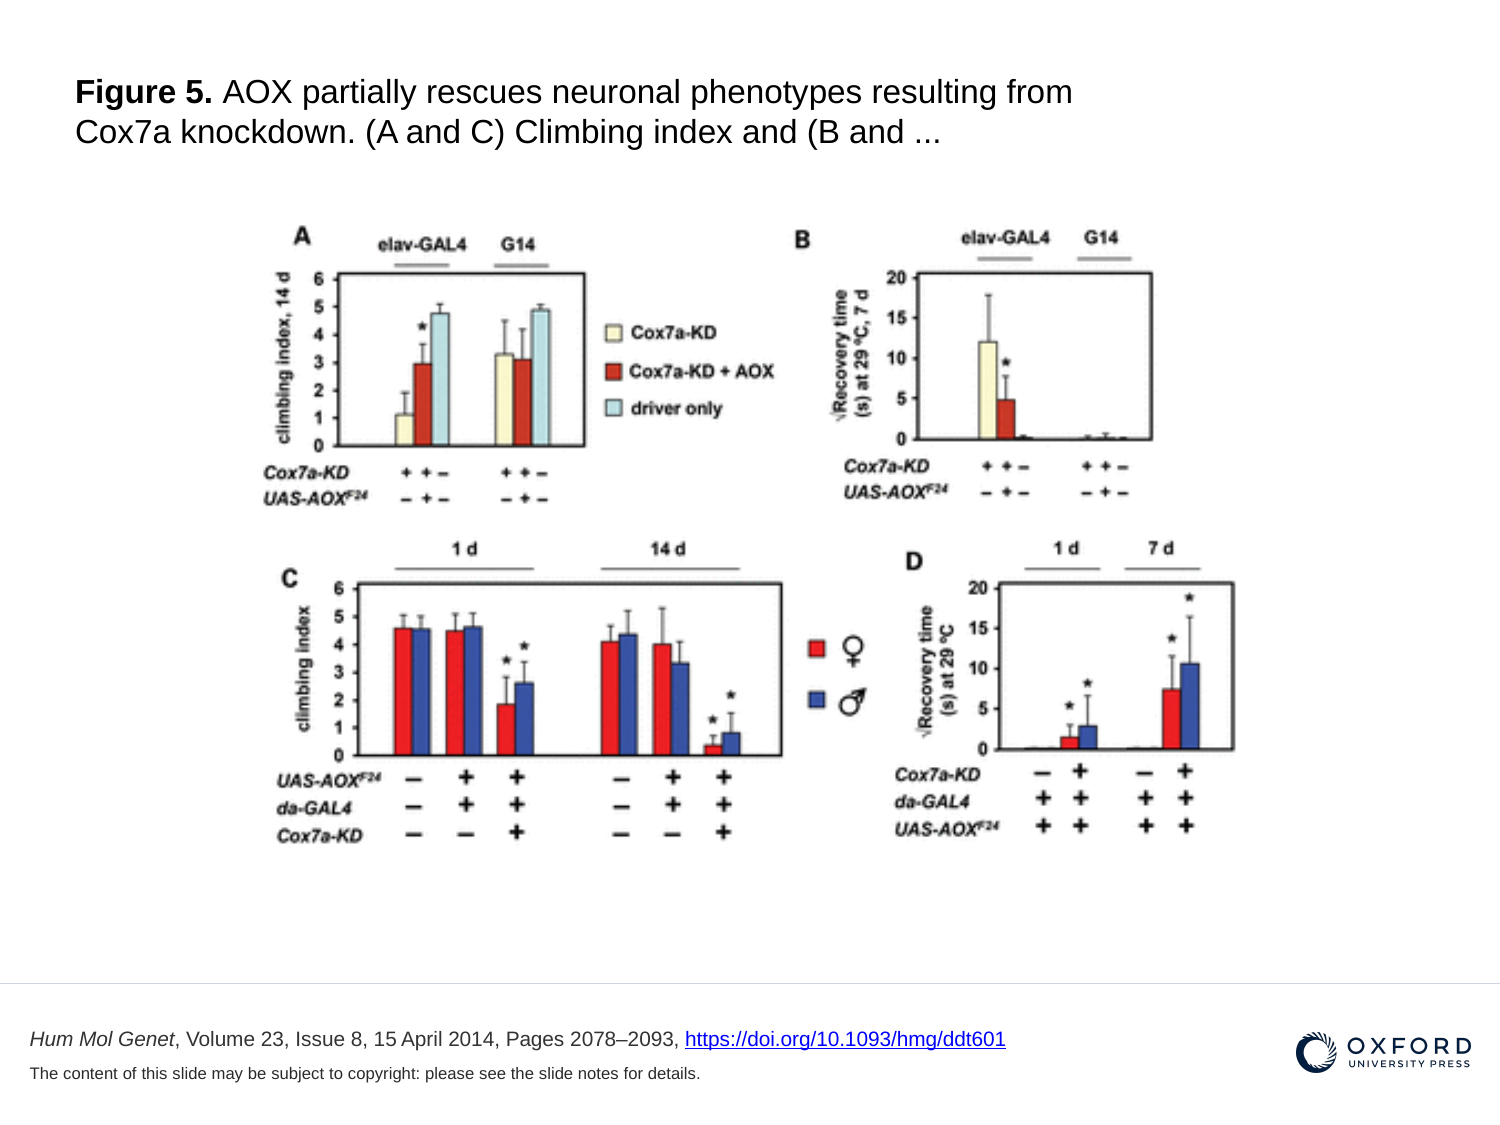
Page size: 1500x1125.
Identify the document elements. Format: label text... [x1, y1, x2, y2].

title Figure 5. AOX partially rescues neuronal phenotypes resulting from Cox7a knockdown. (A and C) Climbing index and (B and ... [75, 69, 1078, 171]
footer Hum Mol Genet, Volume 23, Issue 8, 15 April 2014, Pages 2078–2093, https://doi.org/10.1093/hmg/ddt601 The content of this slide may be subject to copyright: please see the slide notes for details. [0, 983, 1260, 1125]
picture [1296, 1032, 1471, 1073]
picture [262, 224, 1238, 846]
